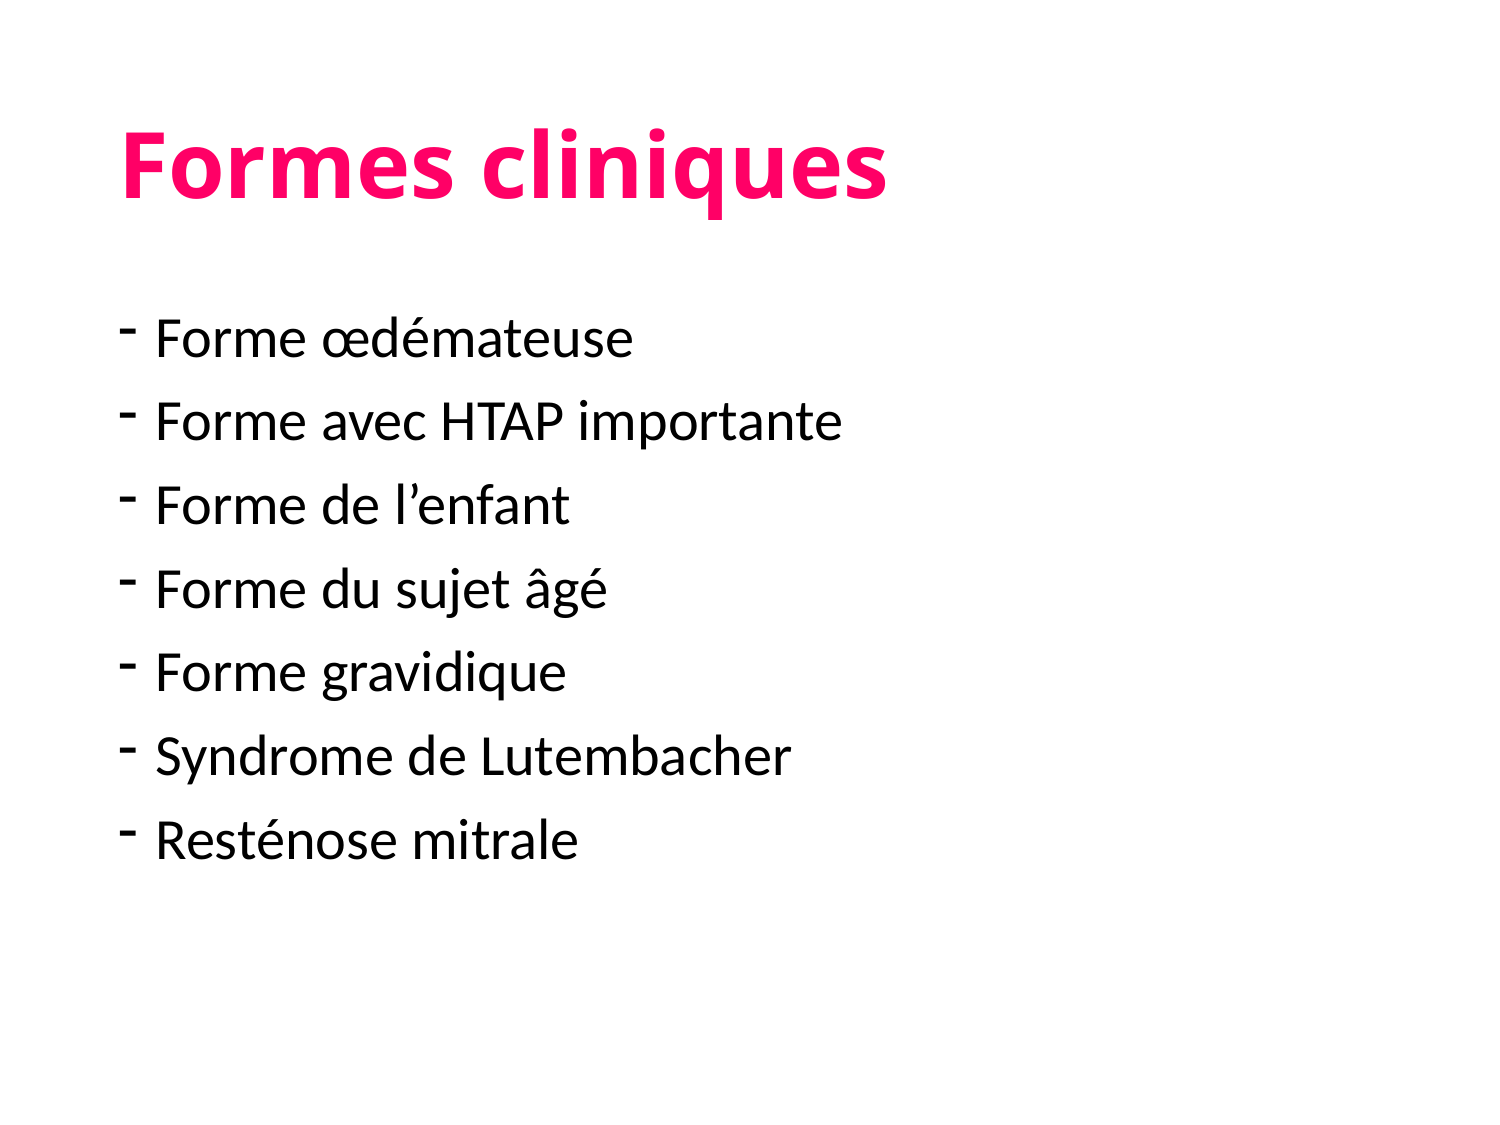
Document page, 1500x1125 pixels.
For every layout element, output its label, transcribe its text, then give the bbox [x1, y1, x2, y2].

list Forme œdémateuse Forme avec HTAP importante Forme de l’enfant Forme du sujet âgé Forme gravidique Syndrome de Lutembacher Resténose mitrale [103, 299, 1397, 1014]
title Formes cliniques [103, 59, 1397, 278]
